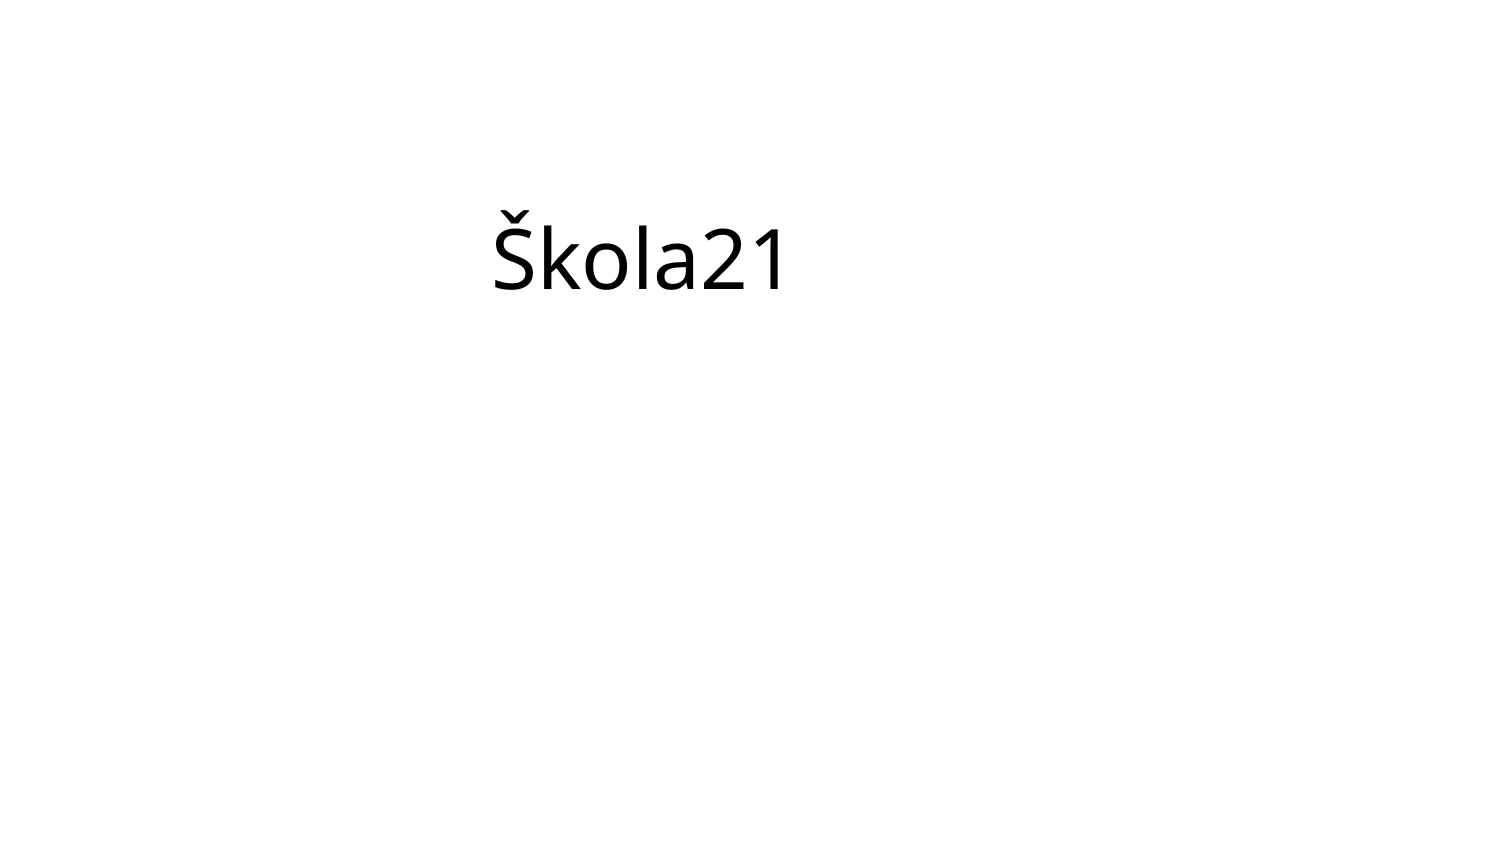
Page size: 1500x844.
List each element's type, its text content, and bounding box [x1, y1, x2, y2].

title Škola21 [200, 209, 1088, 316]
